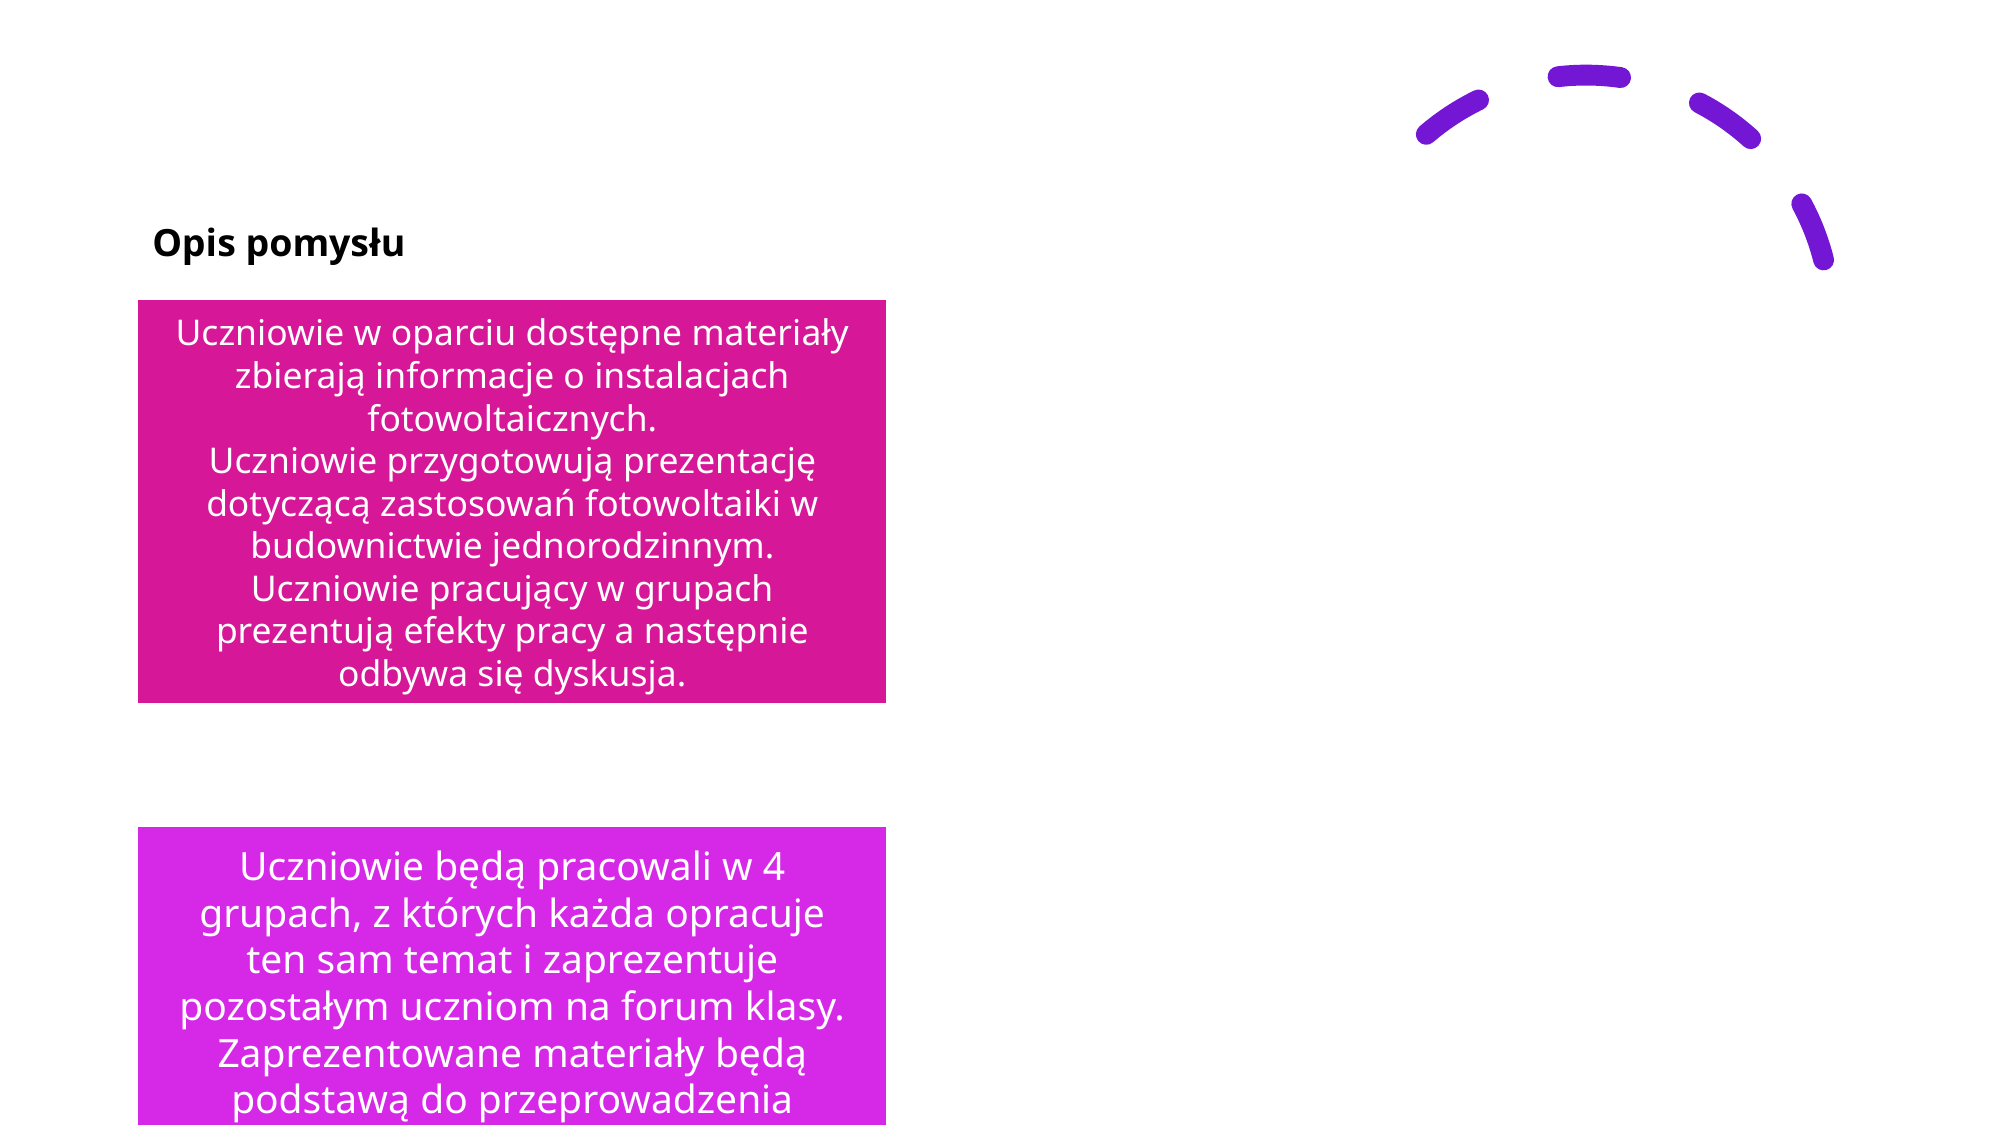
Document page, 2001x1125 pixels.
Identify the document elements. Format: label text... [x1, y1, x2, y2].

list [137, 299, 1863, 933]
text_box [0, 0, 2000, 1125]
text_box [1425, 74, 1824, 299]
text_box Opis pomysłu [137, 211, 1138, 271]
